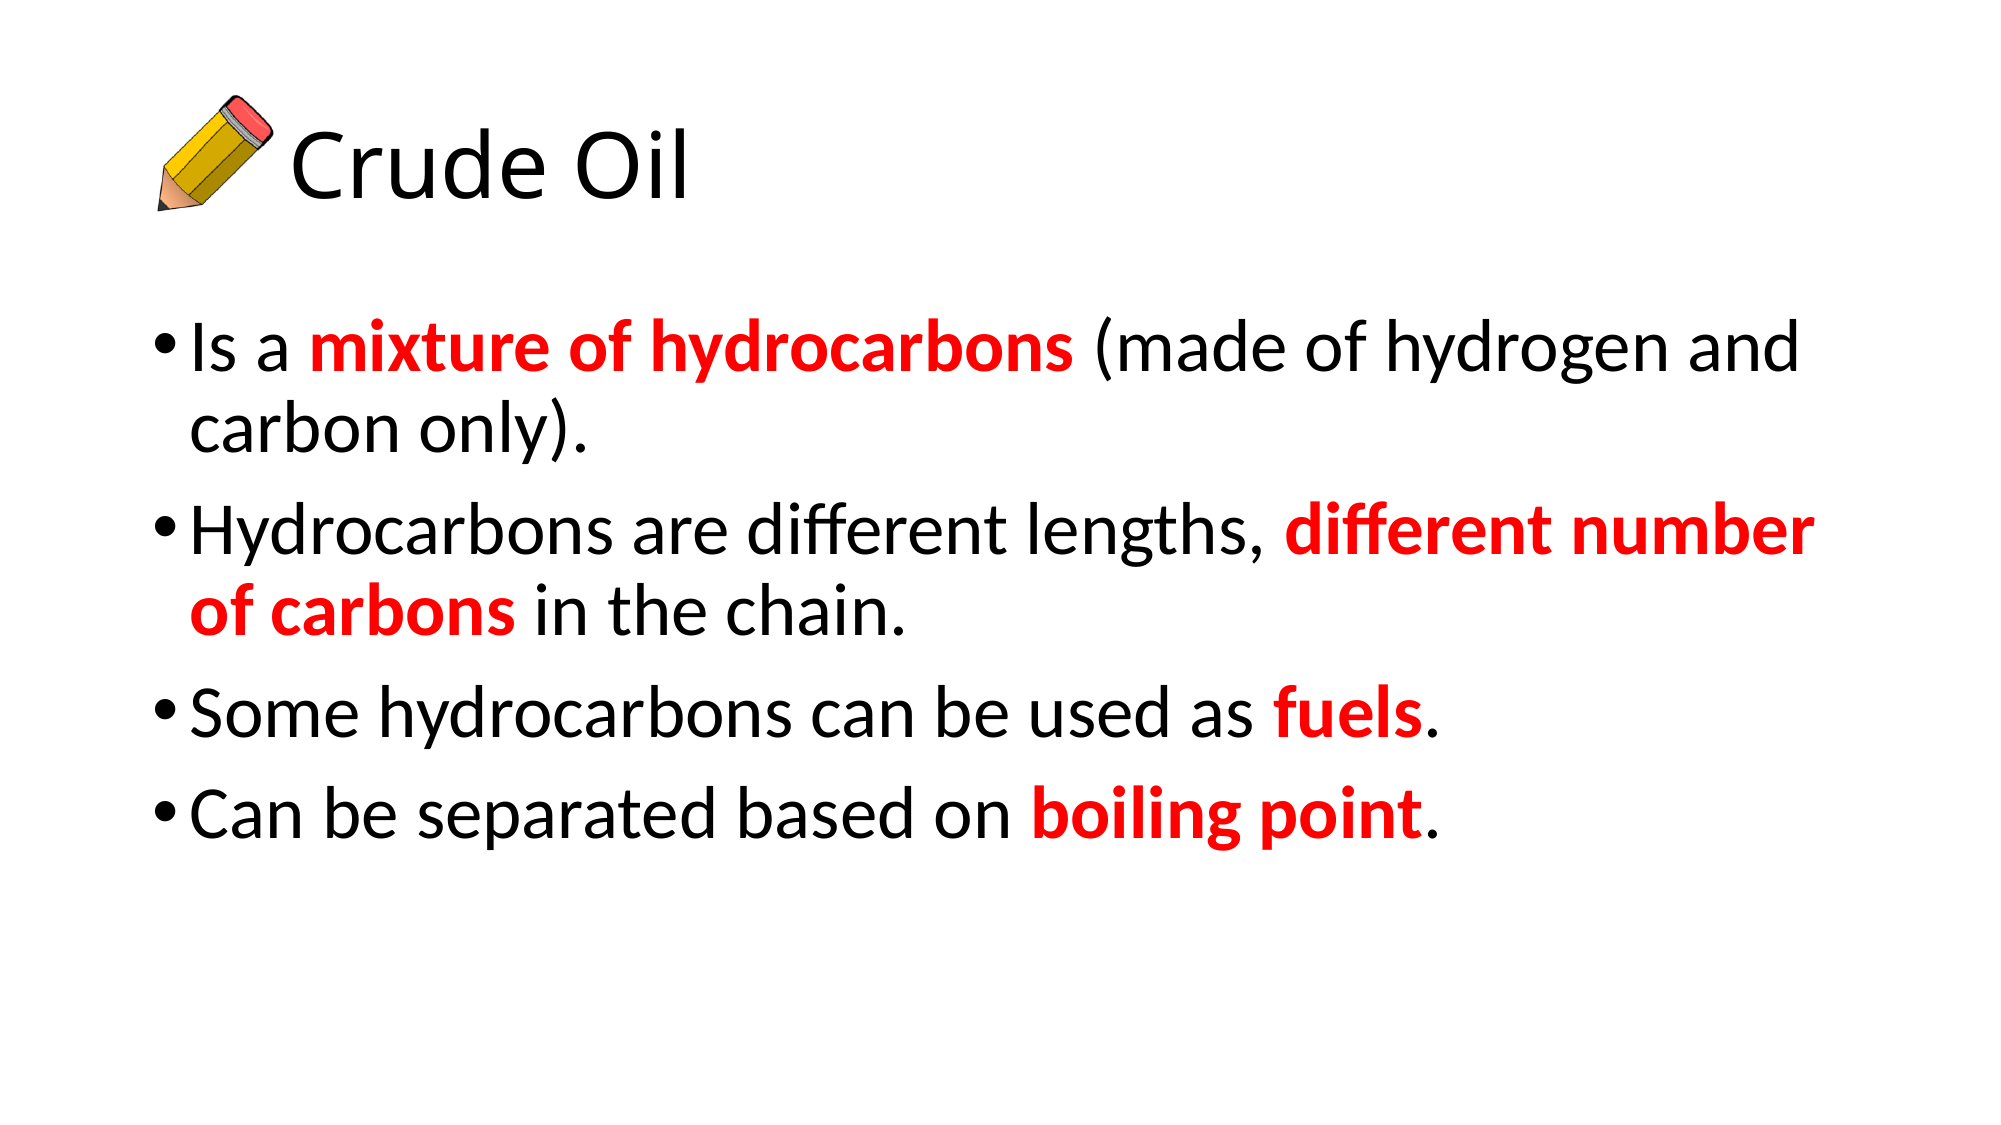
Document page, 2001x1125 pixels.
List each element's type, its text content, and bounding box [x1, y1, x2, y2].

list Is a mixture of hydrocarbons (made of hydrogen and carbon only). Hydrocarbons are different lengths, different number of carbons in the chain. Some hydrocarbons can be used as fuels. Can be separated based on boiling point. [137, 299, 1863, 1014]
picture [104, 59, 303, 258]
title Crude Oil [273, 59, 1863, 278]
